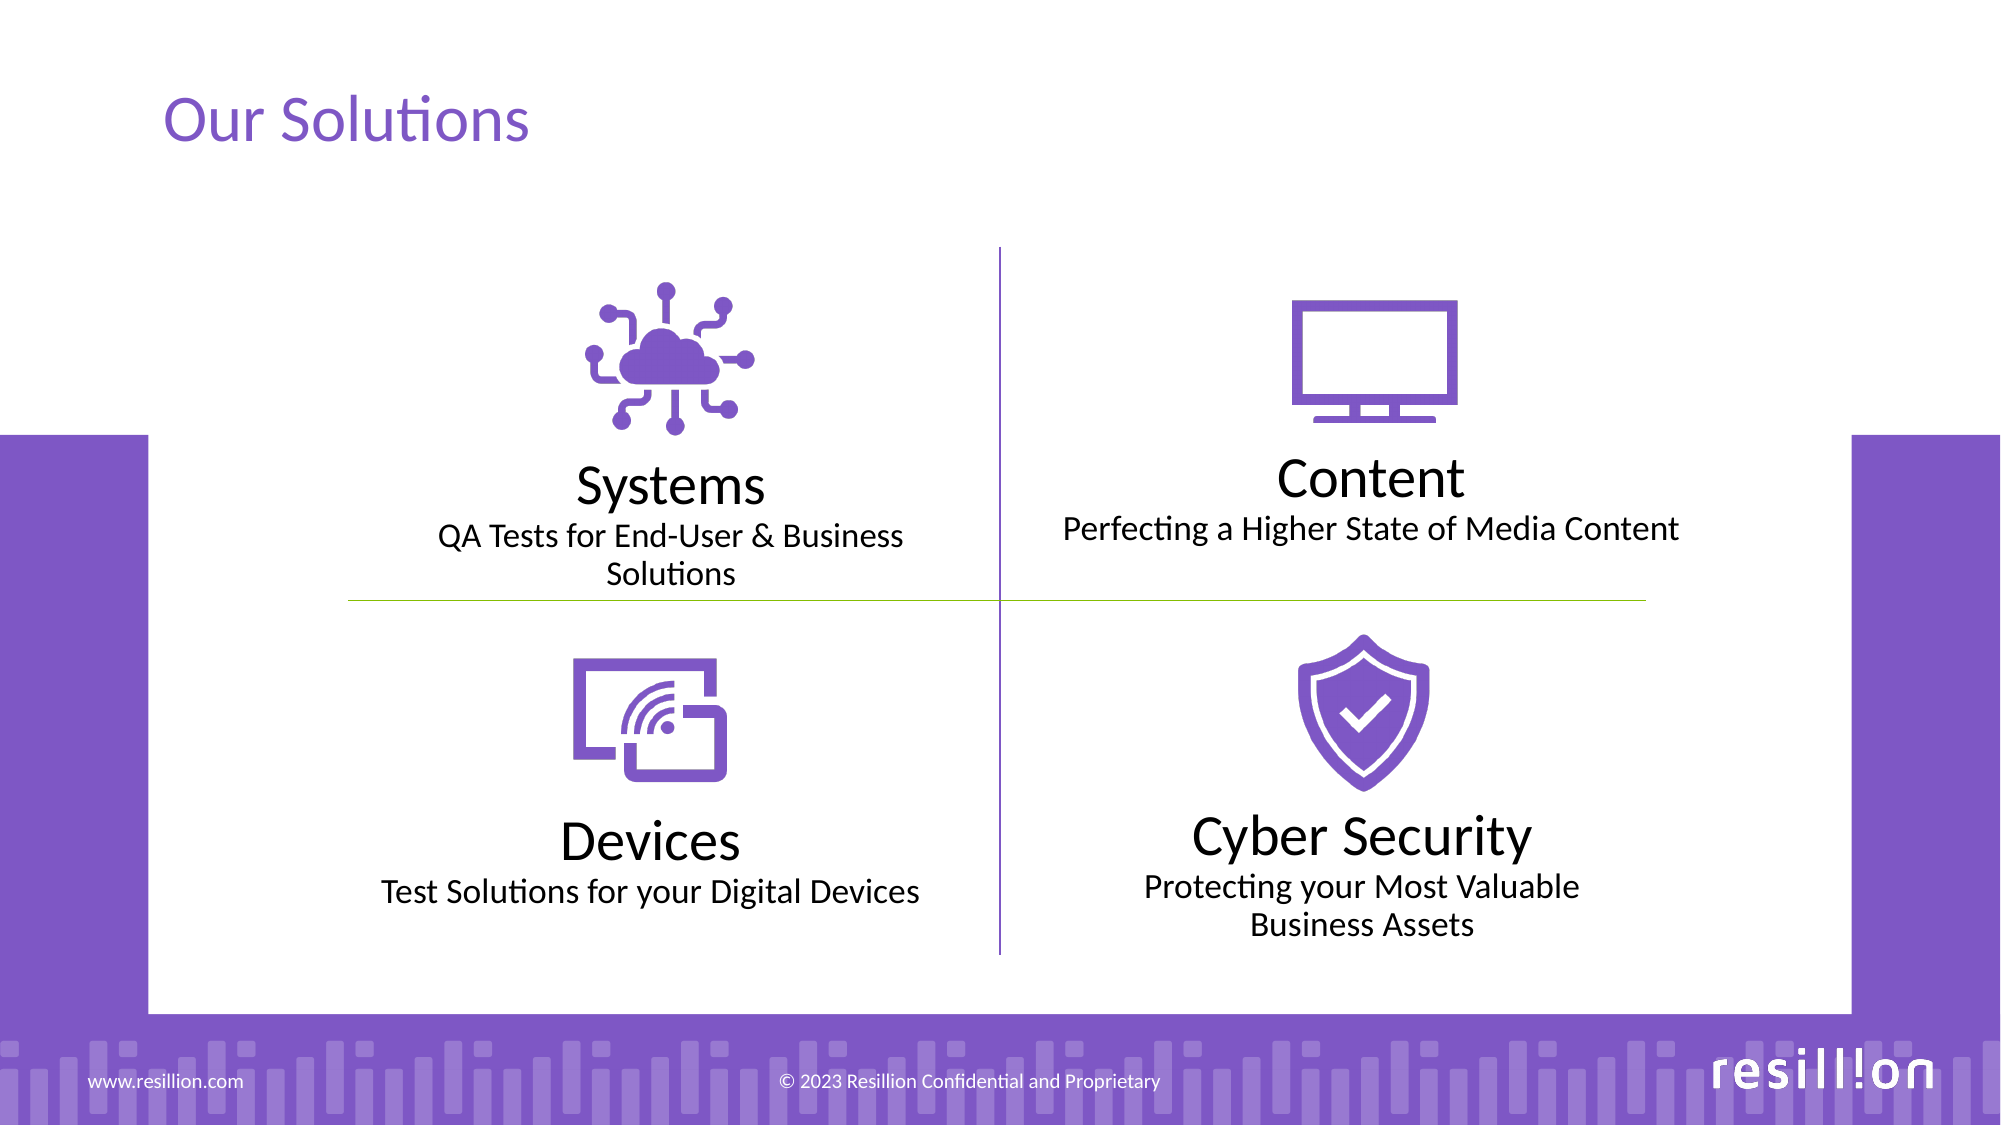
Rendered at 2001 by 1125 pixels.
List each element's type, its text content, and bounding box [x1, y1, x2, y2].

text_box Systems QA Tests for End-User & Business Solutions [394, 447, 948, 600]
picture [581, 271, 758, 448]
list Our Solutions [148, 76, 1487, 187]
text_box Content Perfecting a Higher State of Media Content [1037, 439, 1707, 572]
text_box Cyber Security Protecting your Most Valuable Business Assets [1065, 797, 1660, 981]
text_box Devices Test Solutions for your Digital Devices [354, 802, 948, 986]
picture [1271, 619, 1456, 805]
picture [1288, 275, 1461, 448]
picture [550, 617, 752, 819]
picture [0, 1014, 2001, 1125]
